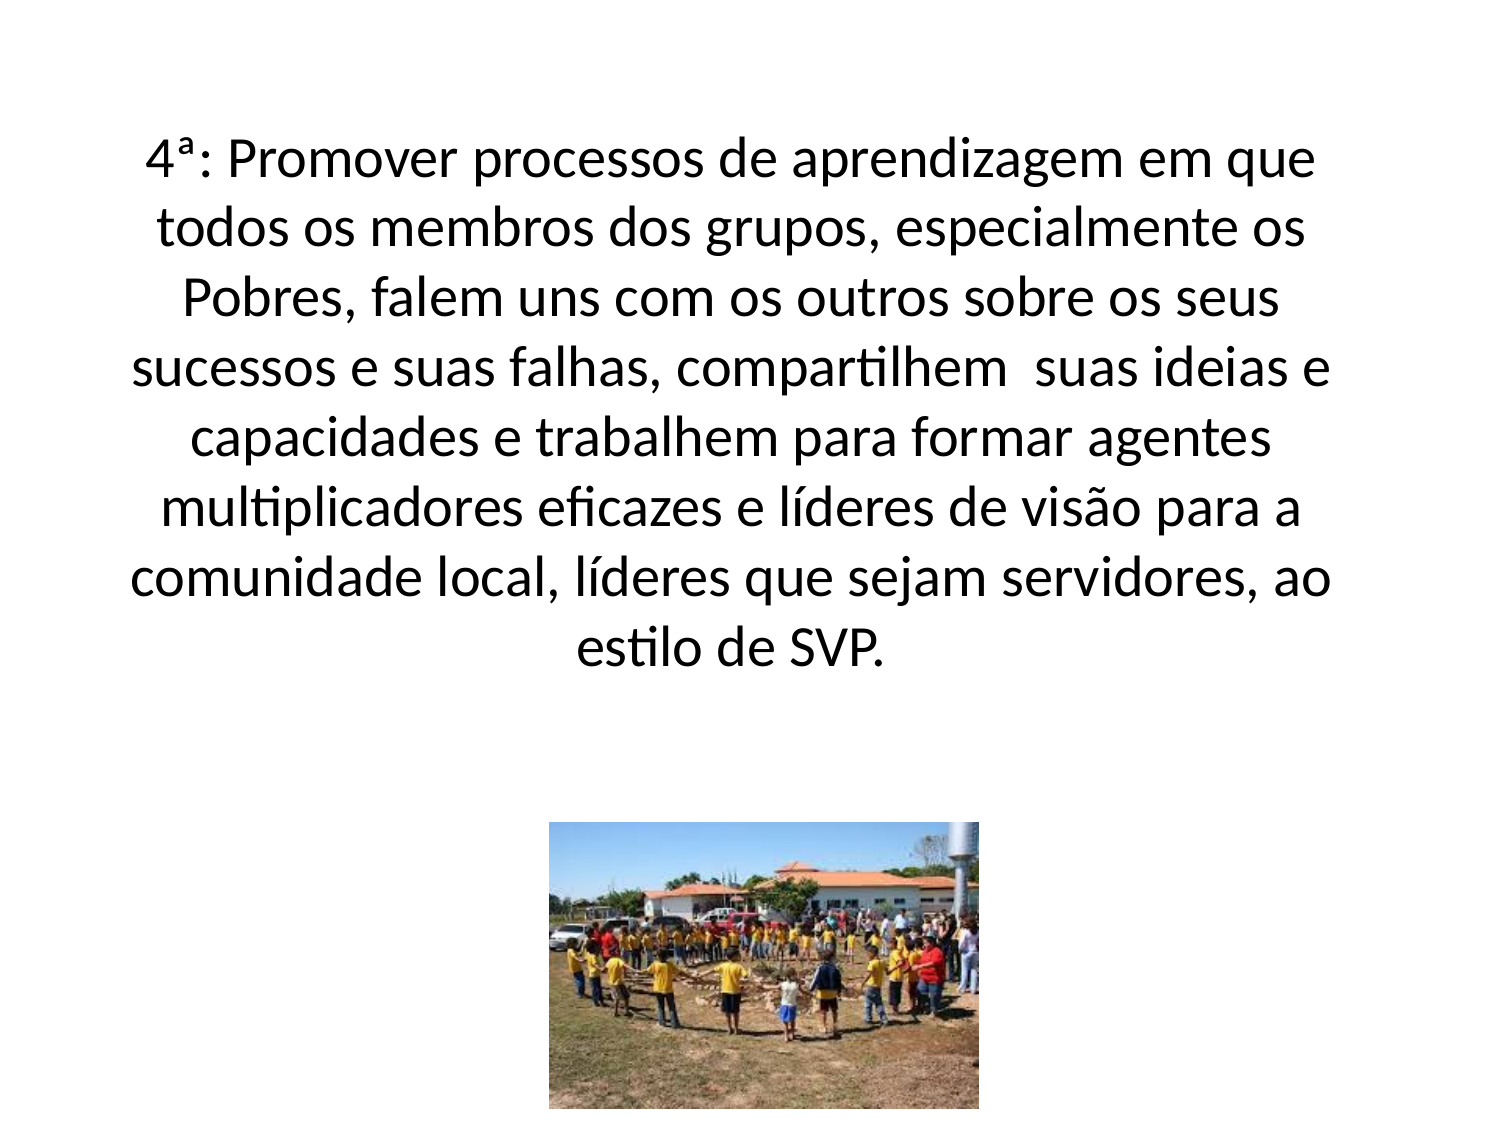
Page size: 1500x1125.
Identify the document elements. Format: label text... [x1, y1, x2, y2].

title 4ª: Promover processos de aprendizagem em que todos os membros dos grupos, especialmente os Pobres, falem uns com os outros sobre os seus sucessos e suas falhas, compartilhem suas ideias e capacidades e trabalhem para formar agentes multiplicadores eficazes e líderes de visão para a comunidade local, líderes que sejam servidores, ao estilo de SVP. [75, 45, 1388, 752]
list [548, 822, 980, 1109]
